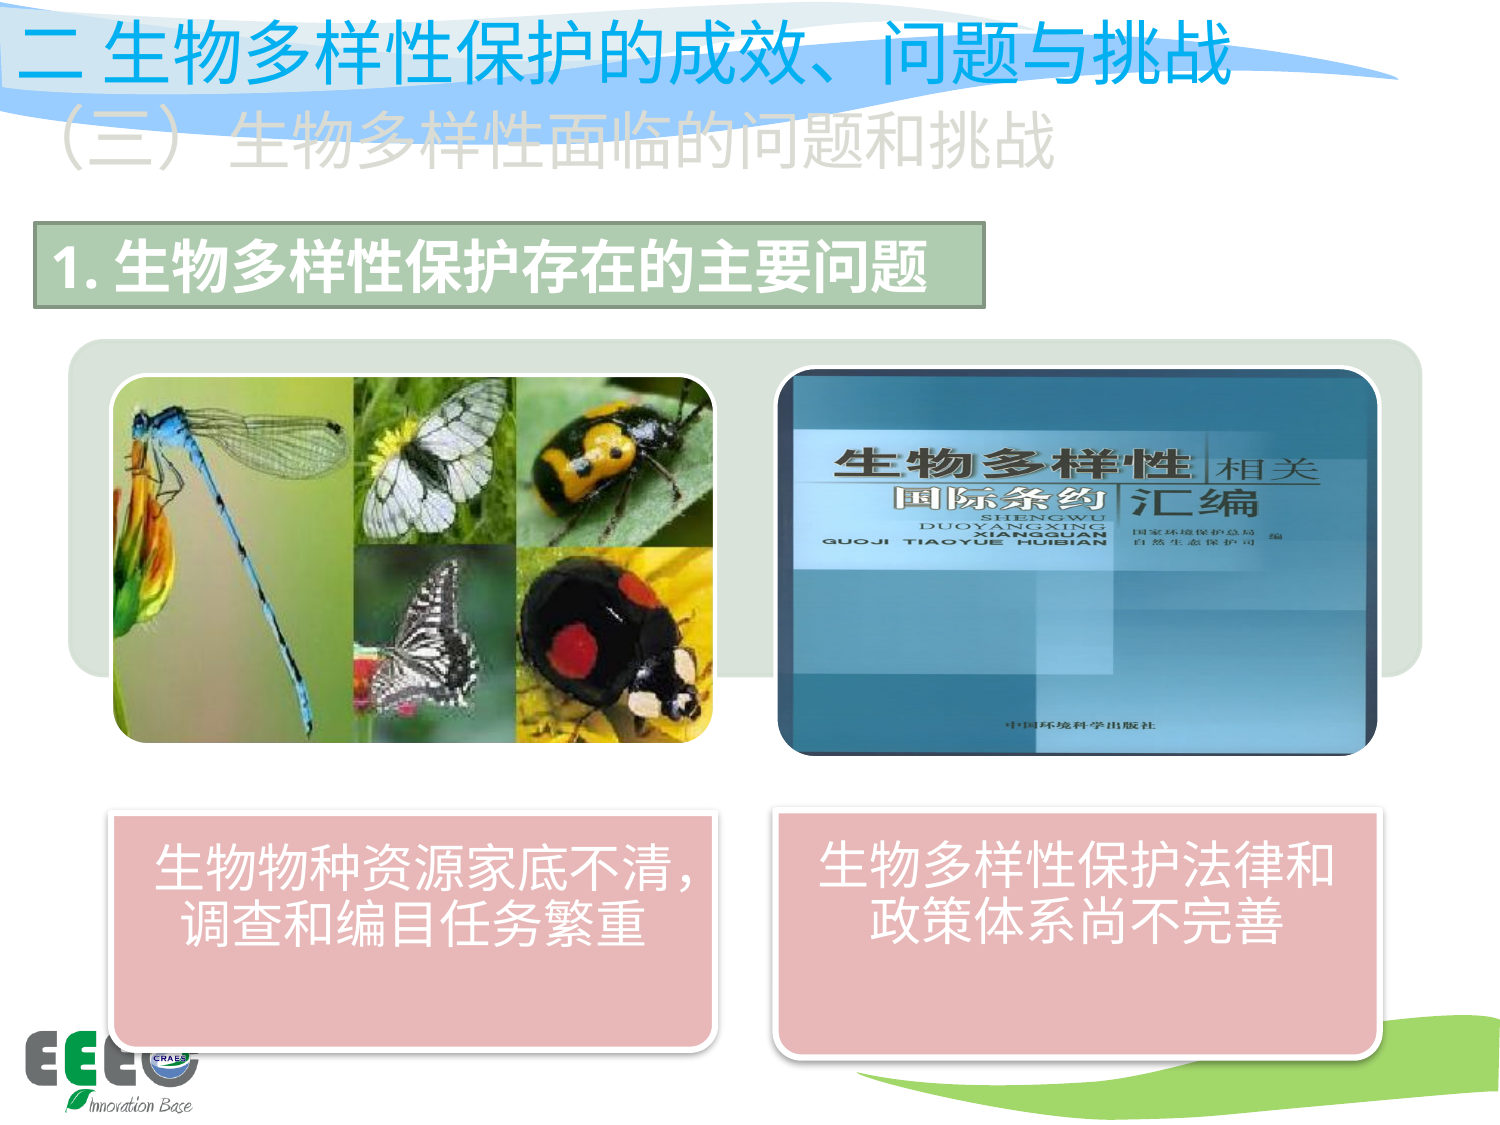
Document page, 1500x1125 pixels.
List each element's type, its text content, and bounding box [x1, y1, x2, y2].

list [70, 327, 1421, 1071]
text_box 1.生物多样性保护存在的主要问题 [33, 221, 986, 309]
picture [21, 981, 199, 1125]
title 二 生物多样性保护的成效、问题与挑战 （三）生物多样性面临的问题和挑战 [0, 0, 1426, 188]
